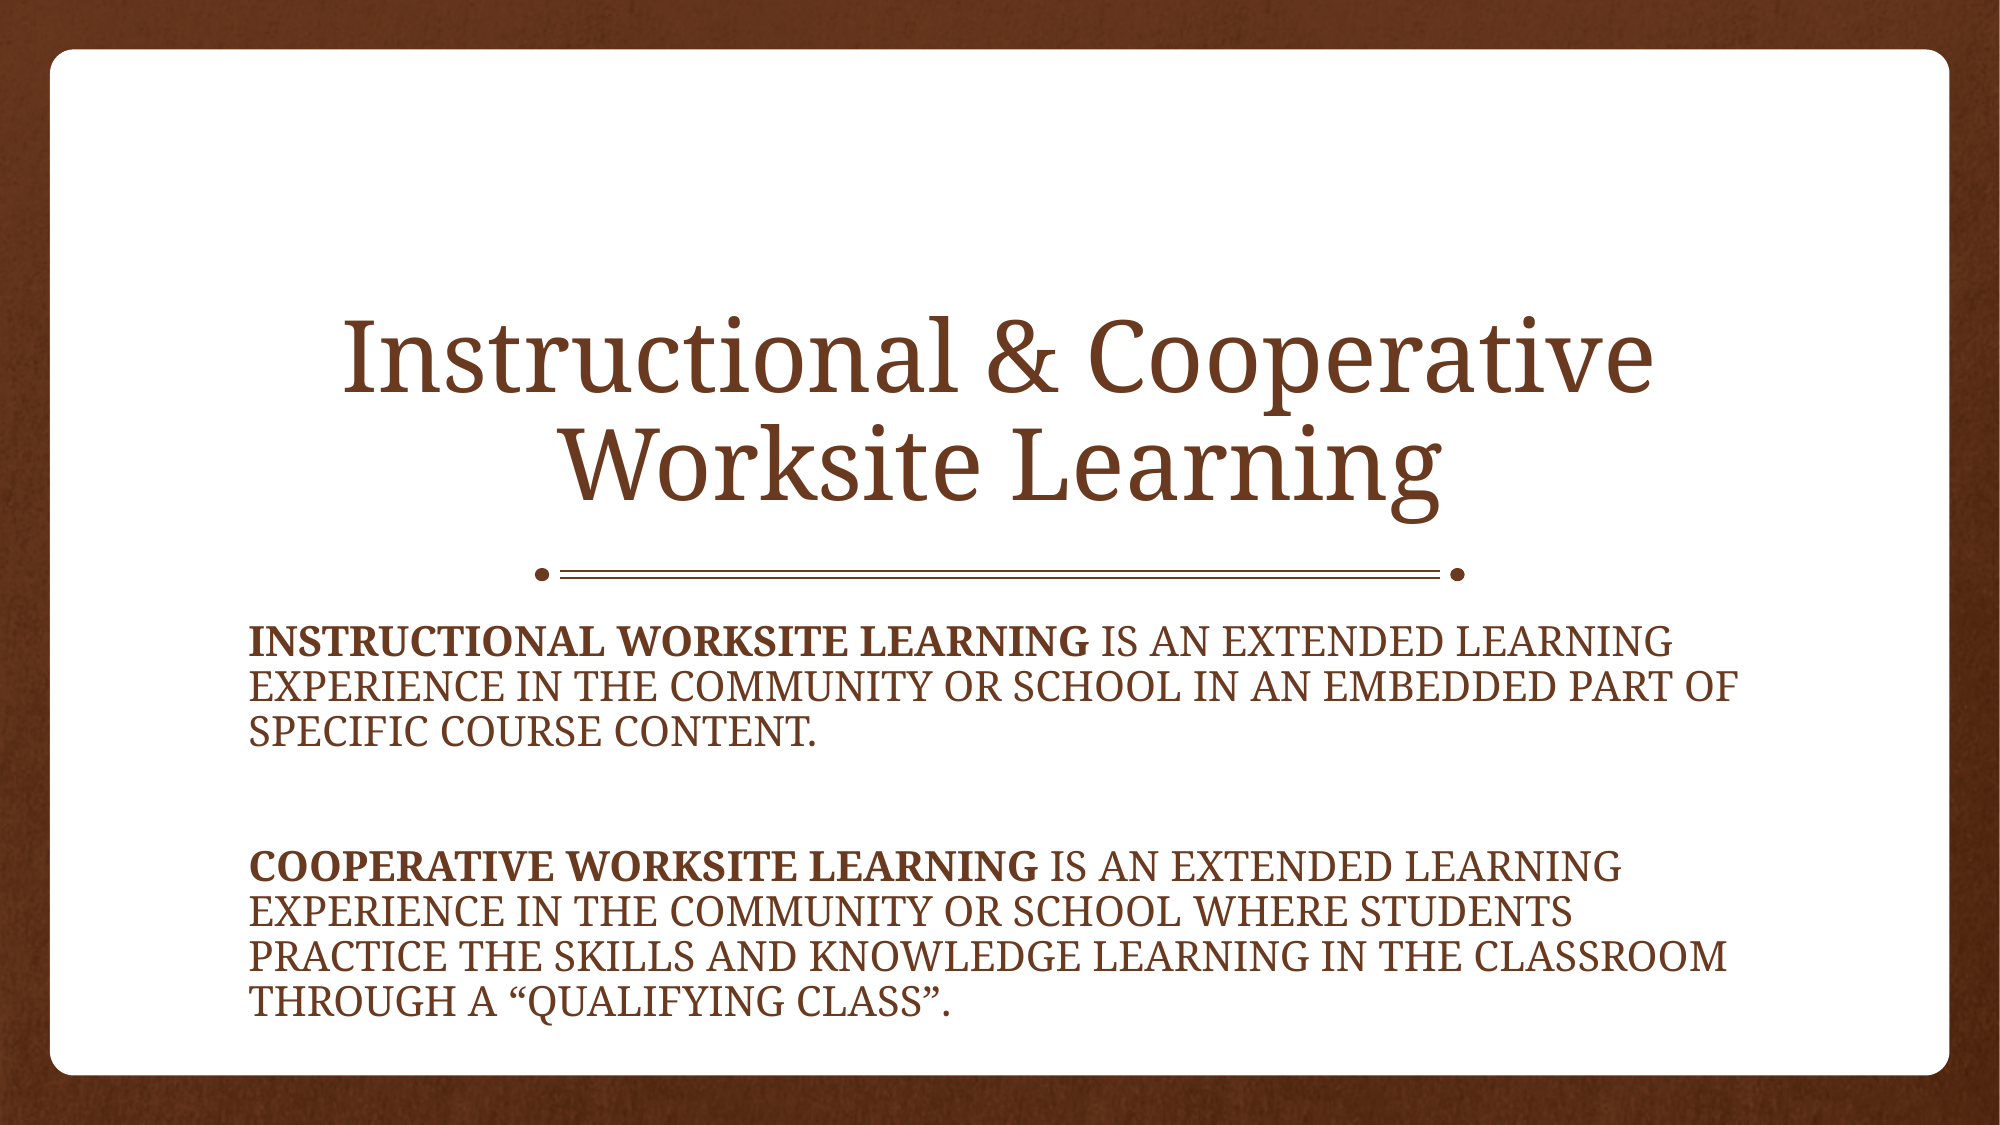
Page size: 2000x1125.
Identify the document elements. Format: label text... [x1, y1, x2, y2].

list Instructional worksite learning is an extended learning experience in the community or school in an embedded part of specific course content. Cooperative worksite learning is an extended learning experience in the community or school where students practice the skills and knowledge learning in the classroom through a “qualifying class”. [233, 612, 1767, 1063]
title Instructional & Cooperative Worksite Learning [233, 162, 1767, 530]
